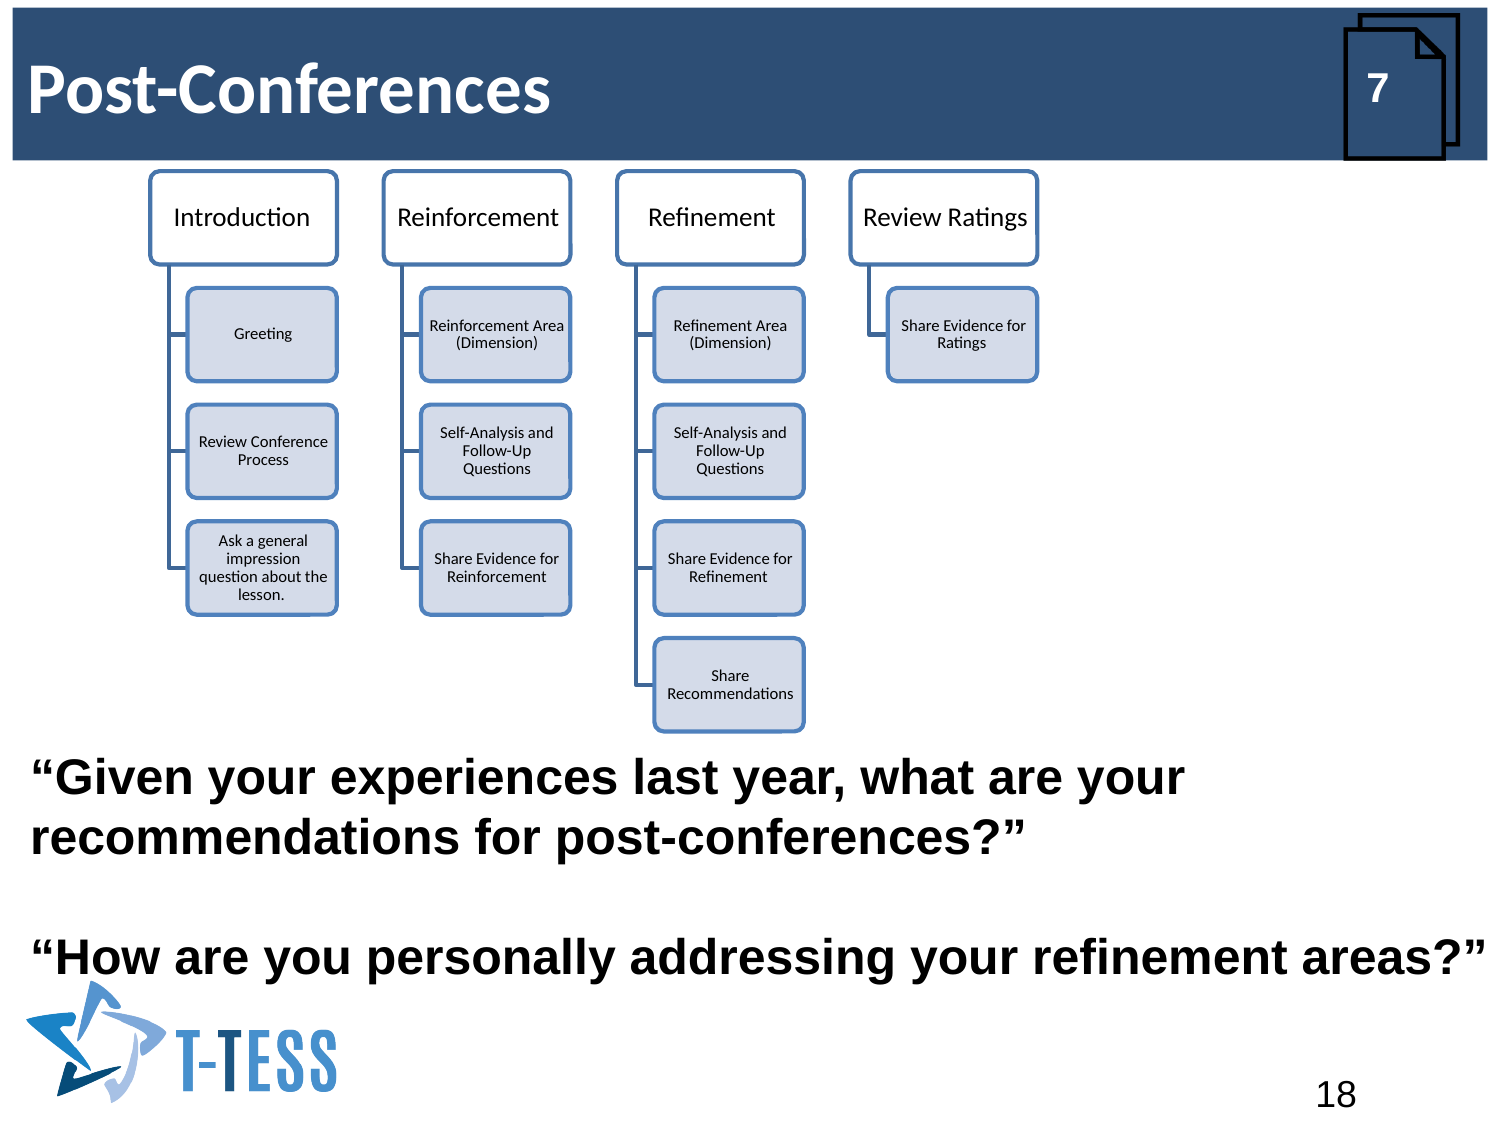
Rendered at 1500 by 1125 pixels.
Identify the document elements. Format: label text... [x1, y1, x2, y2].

picture [19, 993, 357, 1125]
text_box “Given your experiences last year, what are your recommendations for post-conferences?” “How are you personally addressing your refinement areas?” [15, 737, 1500, 993]
picture [1327, 12, 1484, 161]
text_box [149, 87, 1038, 816]
title Post-Conferences [12, 7, 1488, 161]
